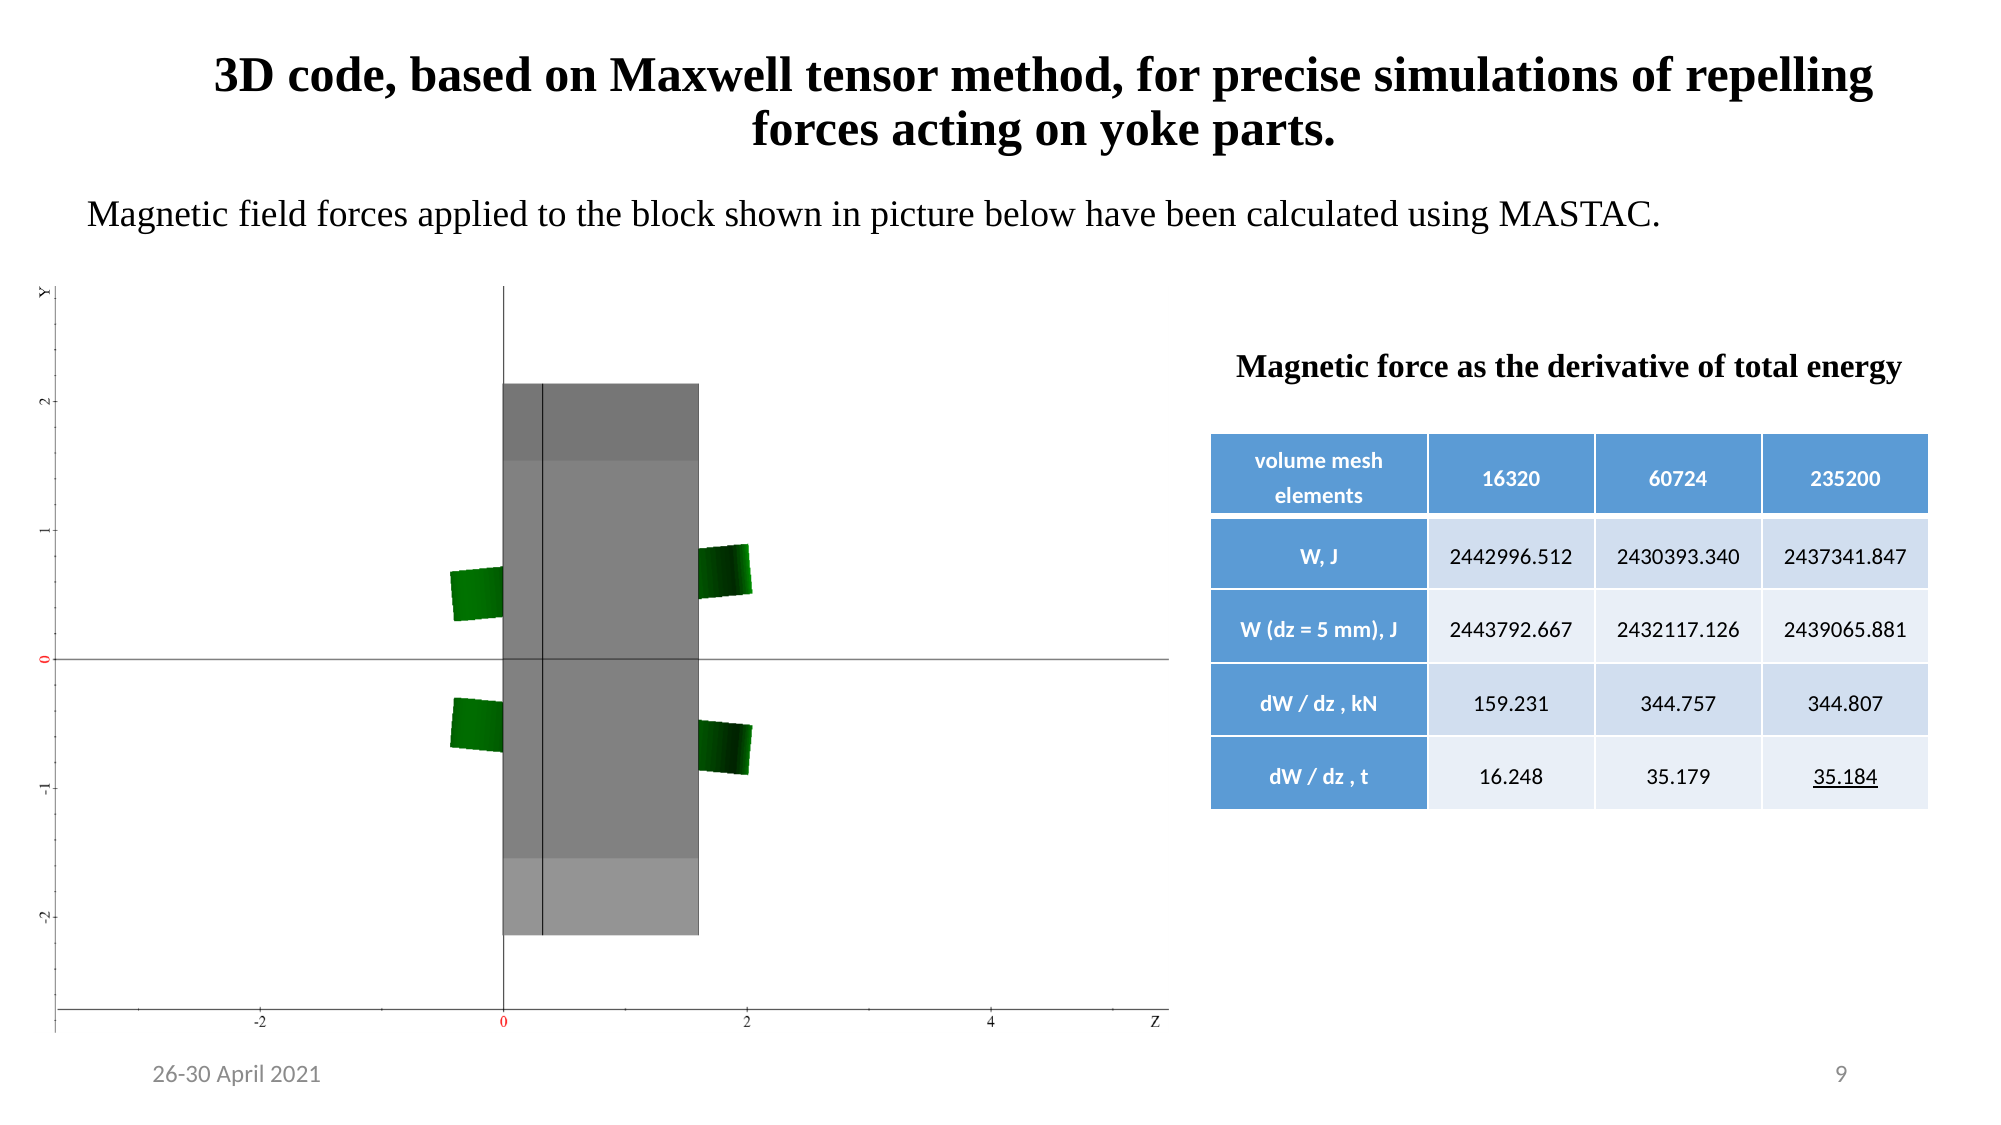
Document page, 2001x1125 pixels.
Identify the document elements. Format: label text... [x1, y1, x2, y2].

table_header 16320 [1429, 434, 1594, 513]
title 3D code, based on Maxwell tensor method, for precise simulations of repelling forces acting on yoke parts. [155, 23, 1933, 182]
table_cell 35.179 [1596, 737, 1761, 809]
table_cell 344.757 [1596, 664, 1761, 735]
picture [33, 286, 1183, 1043]
table_cell 2439065.881 [1763, 590, 1928, 662]
table_cell 2442996.512 [1429, 519, 1594, 588]
table_cell 16.248 [1429, 737, 1594, 809]
table_cell 35.184 [1763, 737, 1928, 809]
table_cell W (dz = 5 mm), J [1211, 590, 1427, 662]
table_cell W, J [1211, 519, 1427, 588]
table_cell 2430393.340 [1596, 519, 1761, 588]
table_cell 2443792.667 [1429, 590, 1594, 662]
table_header 60724 [1596, 434, 1761, 513]
table_cell dW / dz , kN [1211, 664, 1427, 735]
table_header 235200 [1763, 434, 1928, 513]
table_cell 344.807 [1763, 664, 1928, 735]
text_box Magnetic force as the derivative of total energy [1194, 317, 1946, 392]
table_header volume mesh elements [1211, 434, 1427, 513]
table_cell dW / dz , t [1211, 737, 1427, 809]
table_cell 2432117.126 [1596, 590, 1761, 662]
table_cell 2437341.847 [1763, 519, 1928, 588]
slide_number 9 [1412, 1042, 1863, 1103]
text_box Magnetic field forces applied to the block shown in picture below have been calculated using MASTAC. [72, 159, 1740, 242]
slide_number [137, 1043, 588, 1103]
table_cell 159.231 [1429, 664, 1594, 735]
